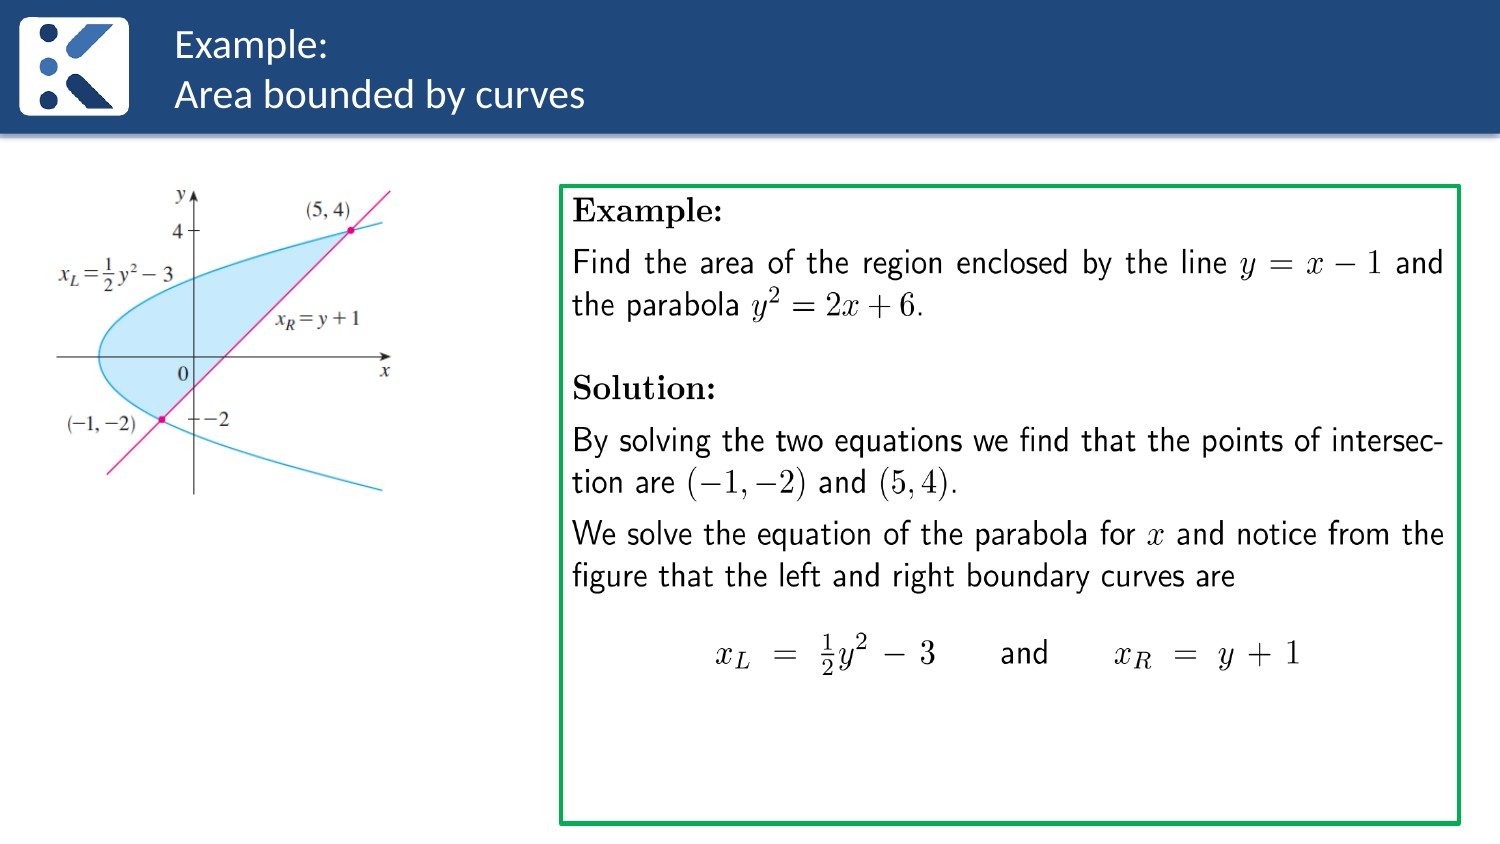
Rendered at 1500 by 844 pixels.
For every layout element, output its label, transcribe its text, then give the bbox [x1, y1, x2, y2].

text_box [559, 184, 1461, 826]
picture [572, 197, 1443, 675]
picture [27, 18, 122, 115]
picture [45, 170, 407, 505]
title Example: Area bounded by curves [159, 8, 1483, 126]
